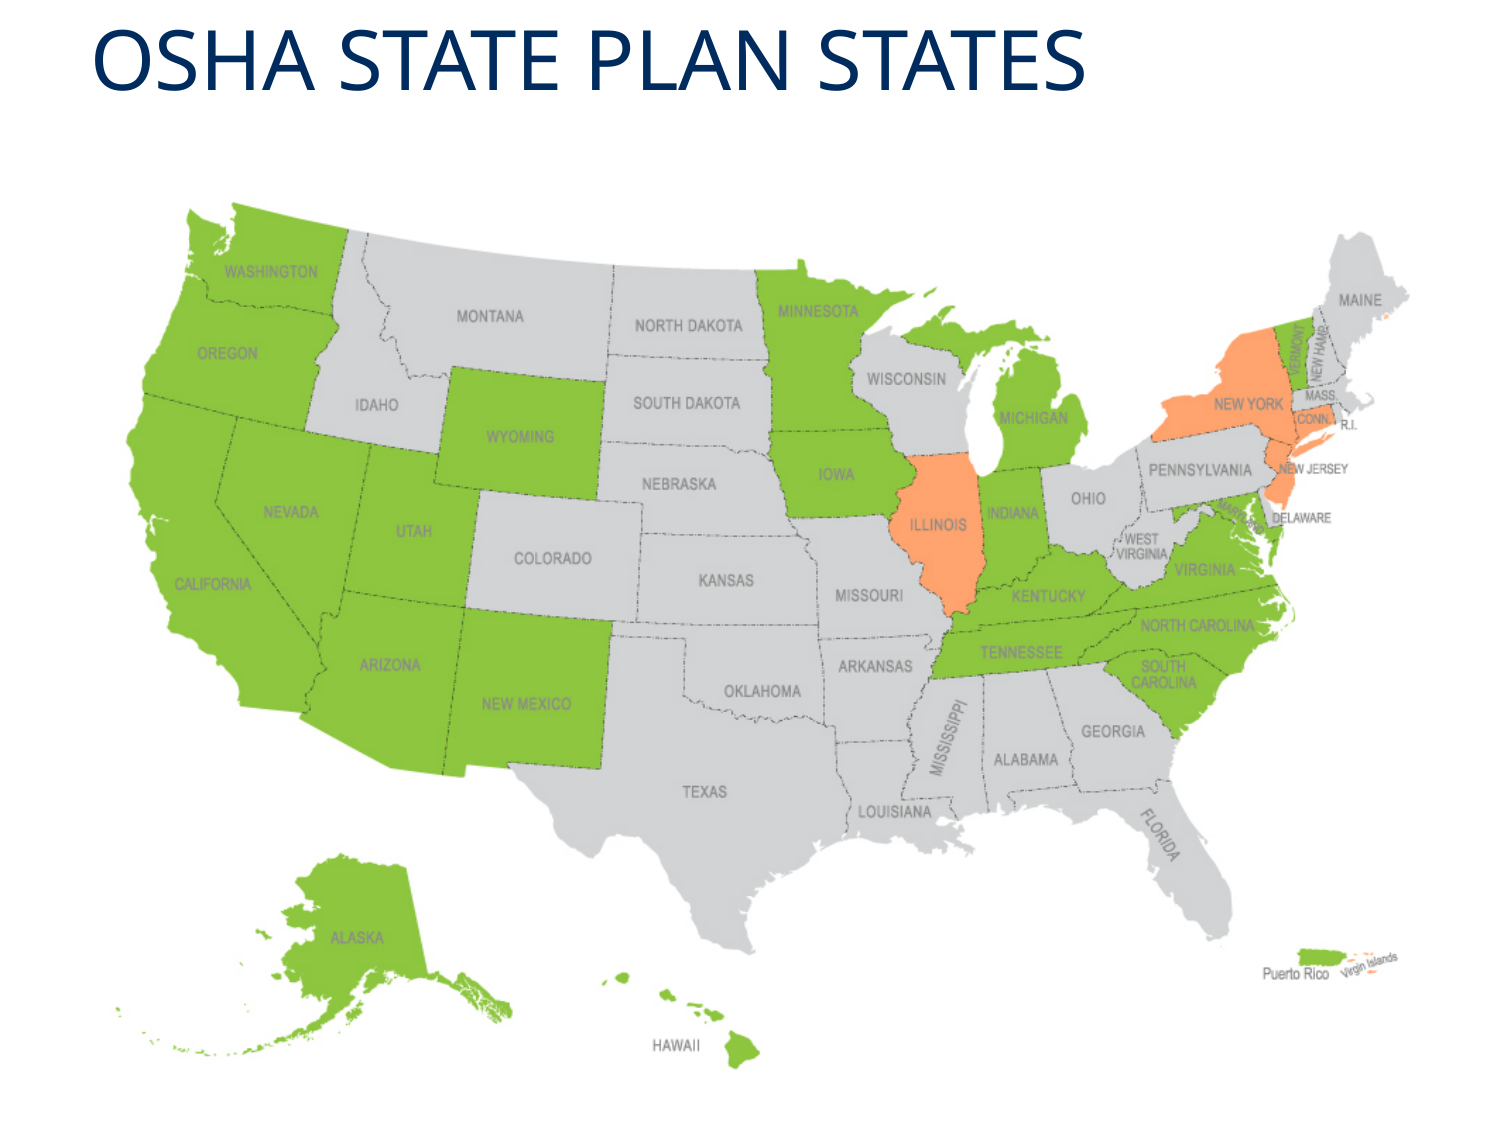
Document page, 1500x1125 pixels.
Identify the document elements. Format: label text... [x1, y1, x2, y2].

title OSHA STATE PLAN STATES [74, 0, 1426, 124]
picture [74, 124, 1500, 1125]
